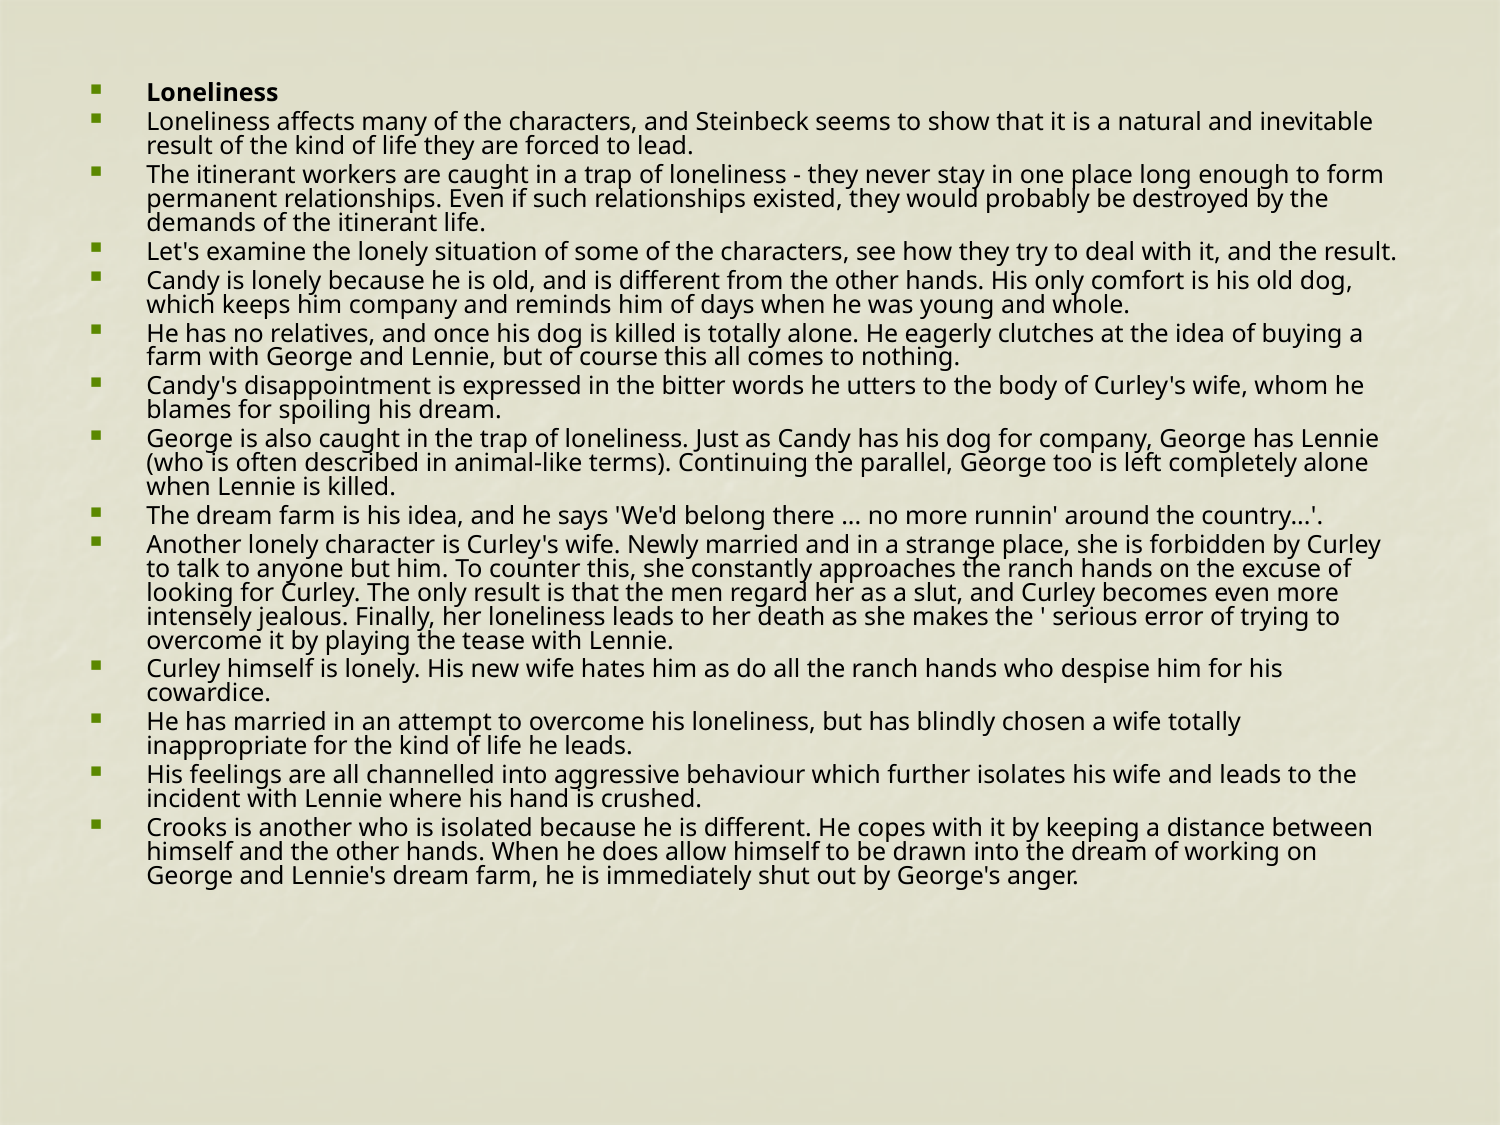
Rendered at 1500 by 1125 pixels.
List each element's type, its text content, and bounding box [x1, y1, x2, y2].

list Loneliness Loneliness affects many of the characters, and Steinbeck seems to show that it is a natural and inevitable result of the kind of life they are forced to lead. The itinerant workers are caught in a trap of loneliness - they never stay in one place long enough to form permanent relationships. Even if such relationships existed, they would probably be destroyed by the demands of the itinerant life. Let's examine the lonely situation of some of the characters, see how they try to deal with it, and the result. Candy is lonely because he is old, and is different from the other hands. His only comfort is his old dog, which keeps him company and reminds him of days when he was young and whole. He has no relatives, and once his dog is killed is totally alone. He eagerly clutches at the idea of buying a farm with George and Lennie, but of course this all comes to nothing. Candy's disappointment is expressed in the bitter words he utters to the body of Curley's wife, whom he blames for spoiling his dream. George is also caught in the trap of loneliness. Just as Candy has his dog for company, George has Lennie (who is often described in animal-like terms). Continuing the parallel, George too is left completely alone when Lennie is killed. The dream farm is his idea, and he says 'We'd belong there ... no more runnin' around the country...'. Another lonely character is Curley's wife. Newly married and in a strange place, she is forbidden by Curley to talk to anyone but him. To counter this, she constantly approaches the ranch hands on the excuse of looking for Curley. The only result is that the men regard her as a slut, and Curley becomes even more intensely jealous. Finally, her loneliness leads to her death as she makes the ' serious error of trying to overcome it by playing the tease with Lennie. Curley himself is lonely. His new wife hates him as do all the ranch hands who despise him for his cowardice. He has married in an attempt to overcome his loneliness, but has blindly chosen a wife totally inappropriate for the kind of life he leads. His feelings are all channelled into aggressive behaviour which further isolates his wife and leads to the incident with Lennie where his hand is crushed. Crooks is another who is isolated because he is different. He copes with it by keeping a distance between himself and the other hands. When he does allow himself to be drawn into the dream of working on George and Lennie's dream farm, he is immediately shut out by George's anger. [75, 75, 1425, 1088]
